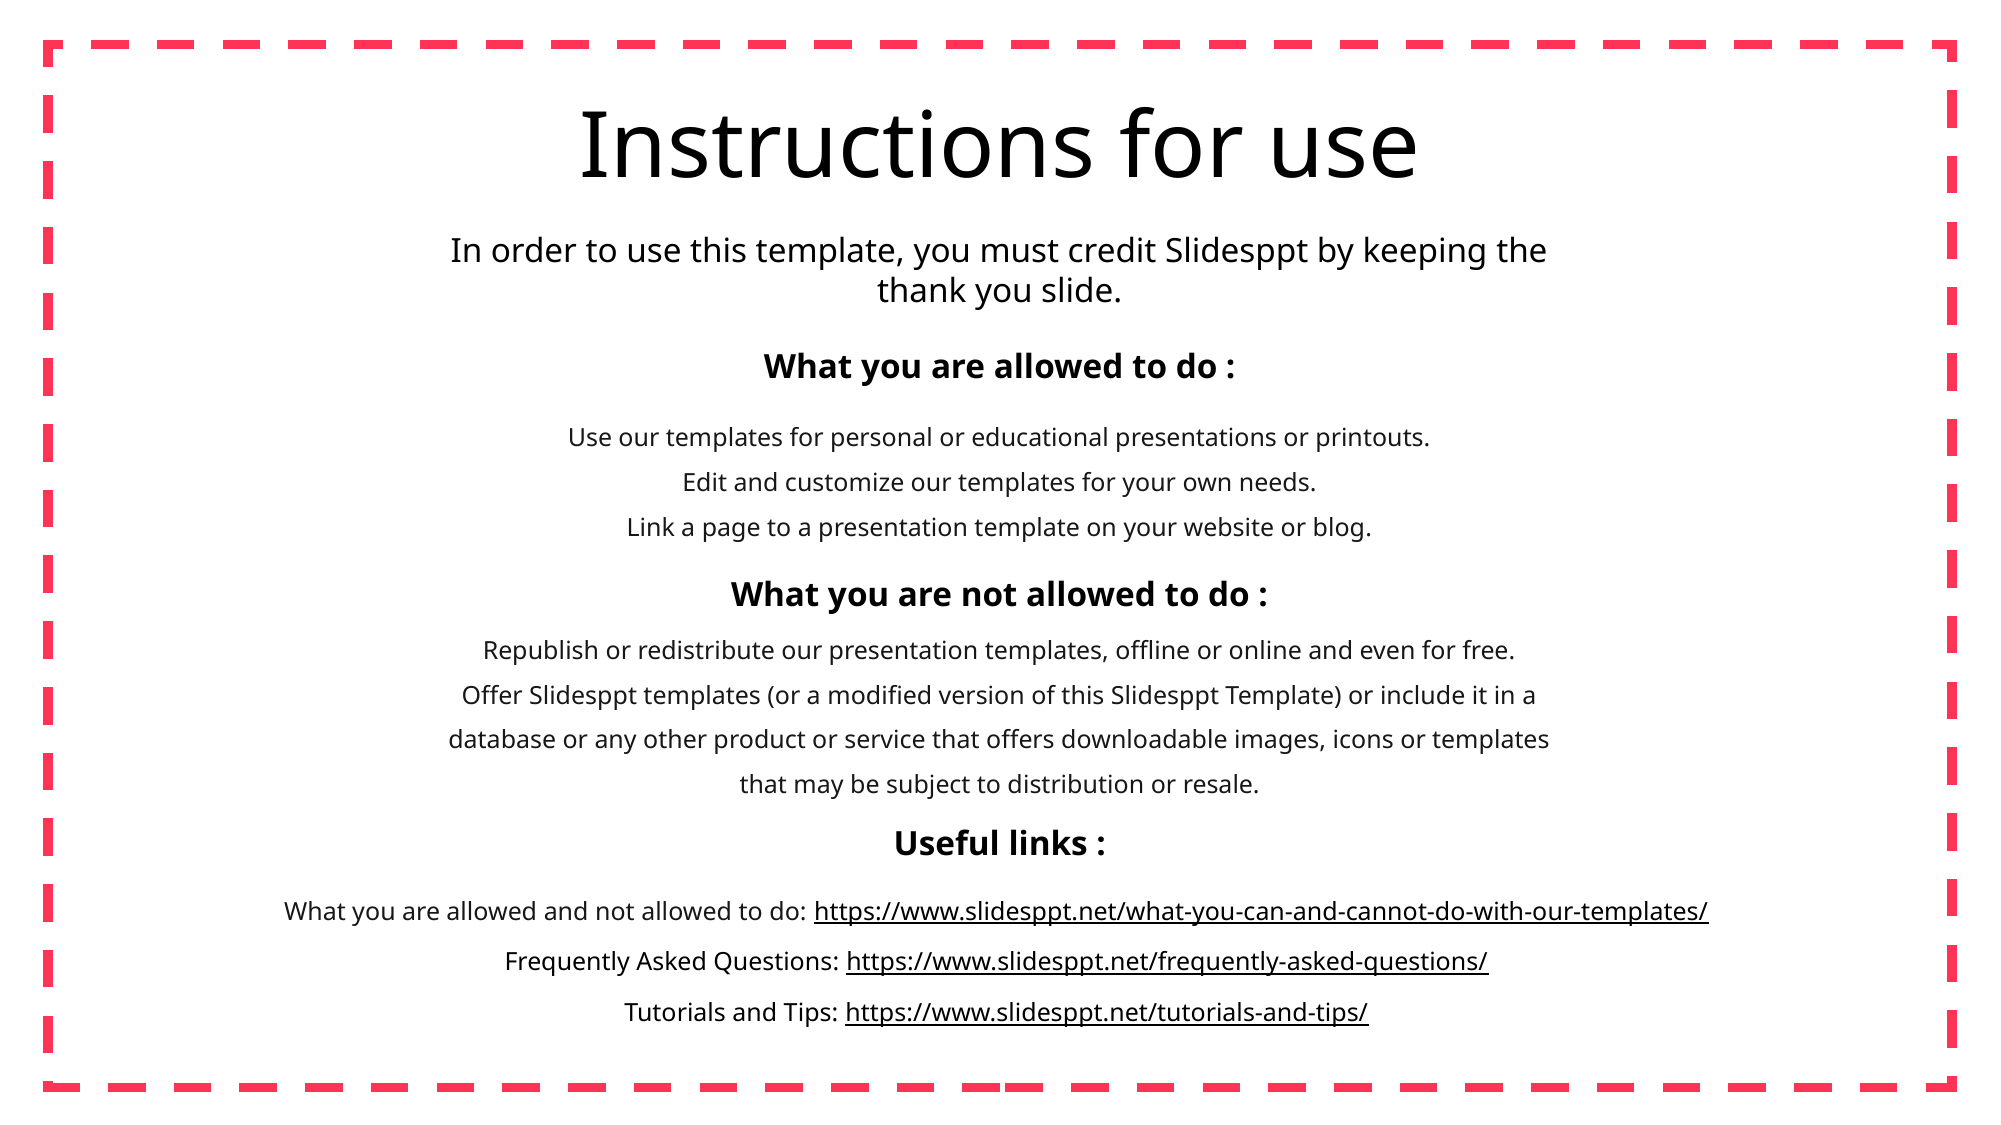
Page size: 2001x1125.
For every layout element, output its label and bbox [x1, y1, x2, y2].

text_box [47, 44, 1953, 1088]
